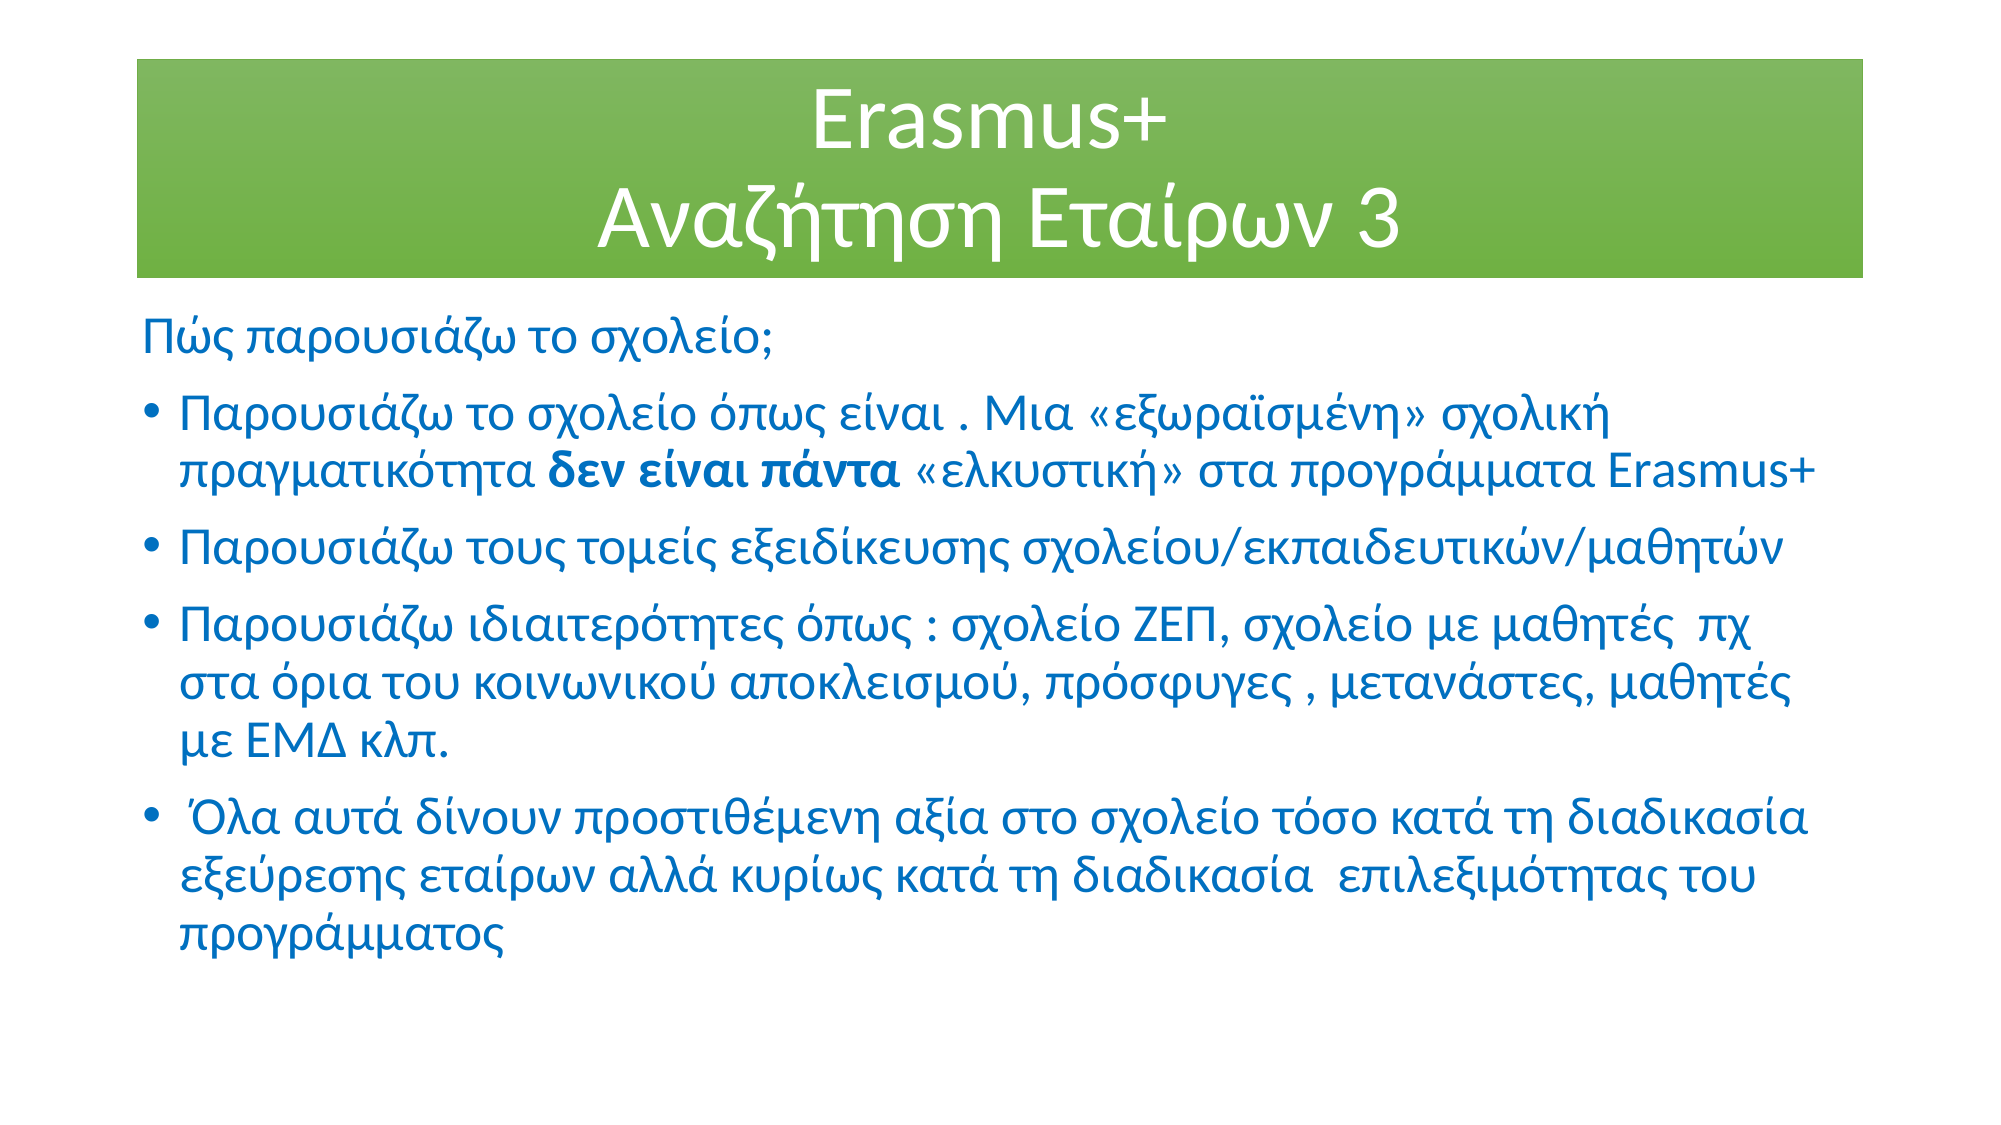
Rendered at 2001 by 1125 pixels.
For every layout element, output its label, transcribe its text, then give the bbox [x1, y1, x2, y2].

list Πώς παρουσιάζω το σχολείο; Παρουσιάζω το σχολείο όπως είναι . Μια «εξωραϊσμένη» σχολική πραγματικότητα δεν είναι πάντα «ελκυστική» στα προγράμματα Erasmus+ Παρουσιάζω τους τομείς εξειδίκευσης σχολείου/εκπαιδευτικών/μαθητών Παρουσιάζω ιδιαιτερότητες όπως : σχολείο ΖΕΠ, σχολείο με μαθητές πχ στα όρια του κοινωνικού αποκλεισμού, πρόσφυγες , μετανάστες, μαθητές με ΕΜΔ κλπ. Όλα αυτά δίνουν προστιθέμενη αξία στο σχολείο τόσο κατά τη διαδικασία εξεύρεσης εταίρων αλλά κυρίως κατά τη διαδικασία επιλεξιμότητας του προγράμματος [127, 299, 1853, 1014]
title Erasmus+ Αναζήτηση Εταίρων 3 [137, 59, 1863, 278]
